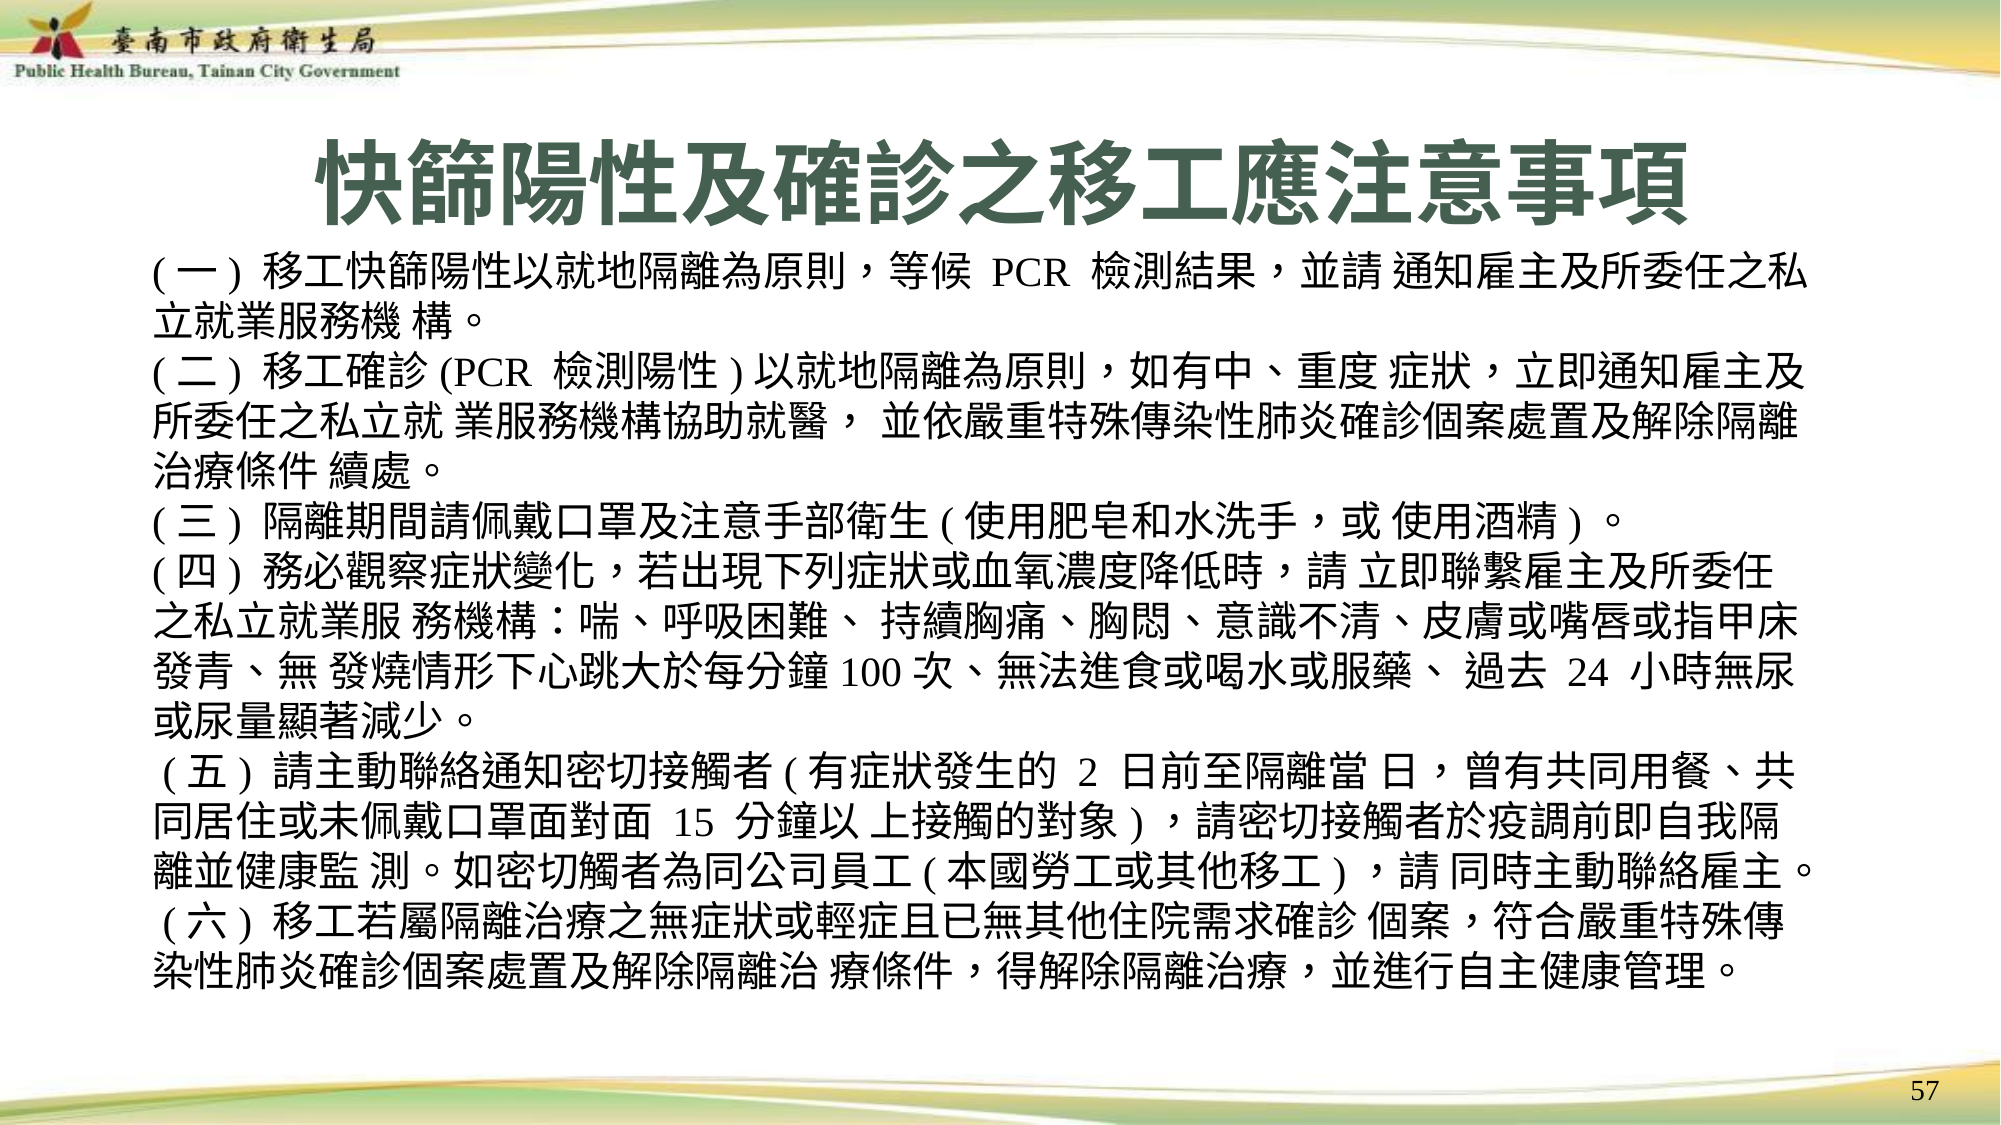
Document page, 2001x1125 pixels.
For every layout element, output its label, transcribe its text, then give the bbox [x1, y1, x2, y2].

slide_number 57 [1488, 1063, 1955, 1111]
picture [0, 0, 2001, 1125]
title 快篩陽性及確診之移工應注意事項 [102, 87, 1903, 275]
text_box (一) 移工快篩陽性以就地隔離為原則，等候 PCR 檢測結果，並請 通知雇主及所委任之私立就業服務機 構。 (二) 移工確診(PCR 檢測陽性)以就地隔離為原則，如有中、重度 症狀，立即通知雇主及所委任之私立就 業服務機構協助就醫， 並依嚴重特殊傳染性肺炎確診個案處置及解除隔離治療條件 續處。 (三) 隔離期間請佩戴口罩及注意手部衛生(使用肥皂和水洗手，或 使用酒精)。 (四) 務必觀察症狀變化，若出現下列症狀或血氧濃度降低時，請 立即聯繫雇主及所委任之私立就業服 務機構：喘、呼吸困難、 持續胸痛、胸悶、意識不清、皮膚或嘴唇或指甲床發青、無 發燒情形下心跳大於每分鐘100次、無法進食或喝水或服藥、 過去 24 小時無尿或尿量顯著減少。 (五) 請主動聯絡通知密切接觸者(有症狀發生的 2 日前至隔離當 日，曾有共同用餐、共同居住或未佩戴口罩面對面 15 分鐘以 上接觸的對象)，請密切接觸者於疫調前即自我隔離並健康監 測。如密切觸者為同公司員工(本國勞工或其他移工)，請 同時主動聯絡雇主。 (六) 移工若屬隔離治療之無症狀或輕症且已無其他住院需求確診 個案，符合嚴重特殊傳染性肺炎確診個案處置及解除隔離治 療條件，得解除隔離治療，並進行自主健康管理。 [137, 237, 1827, 1003]
